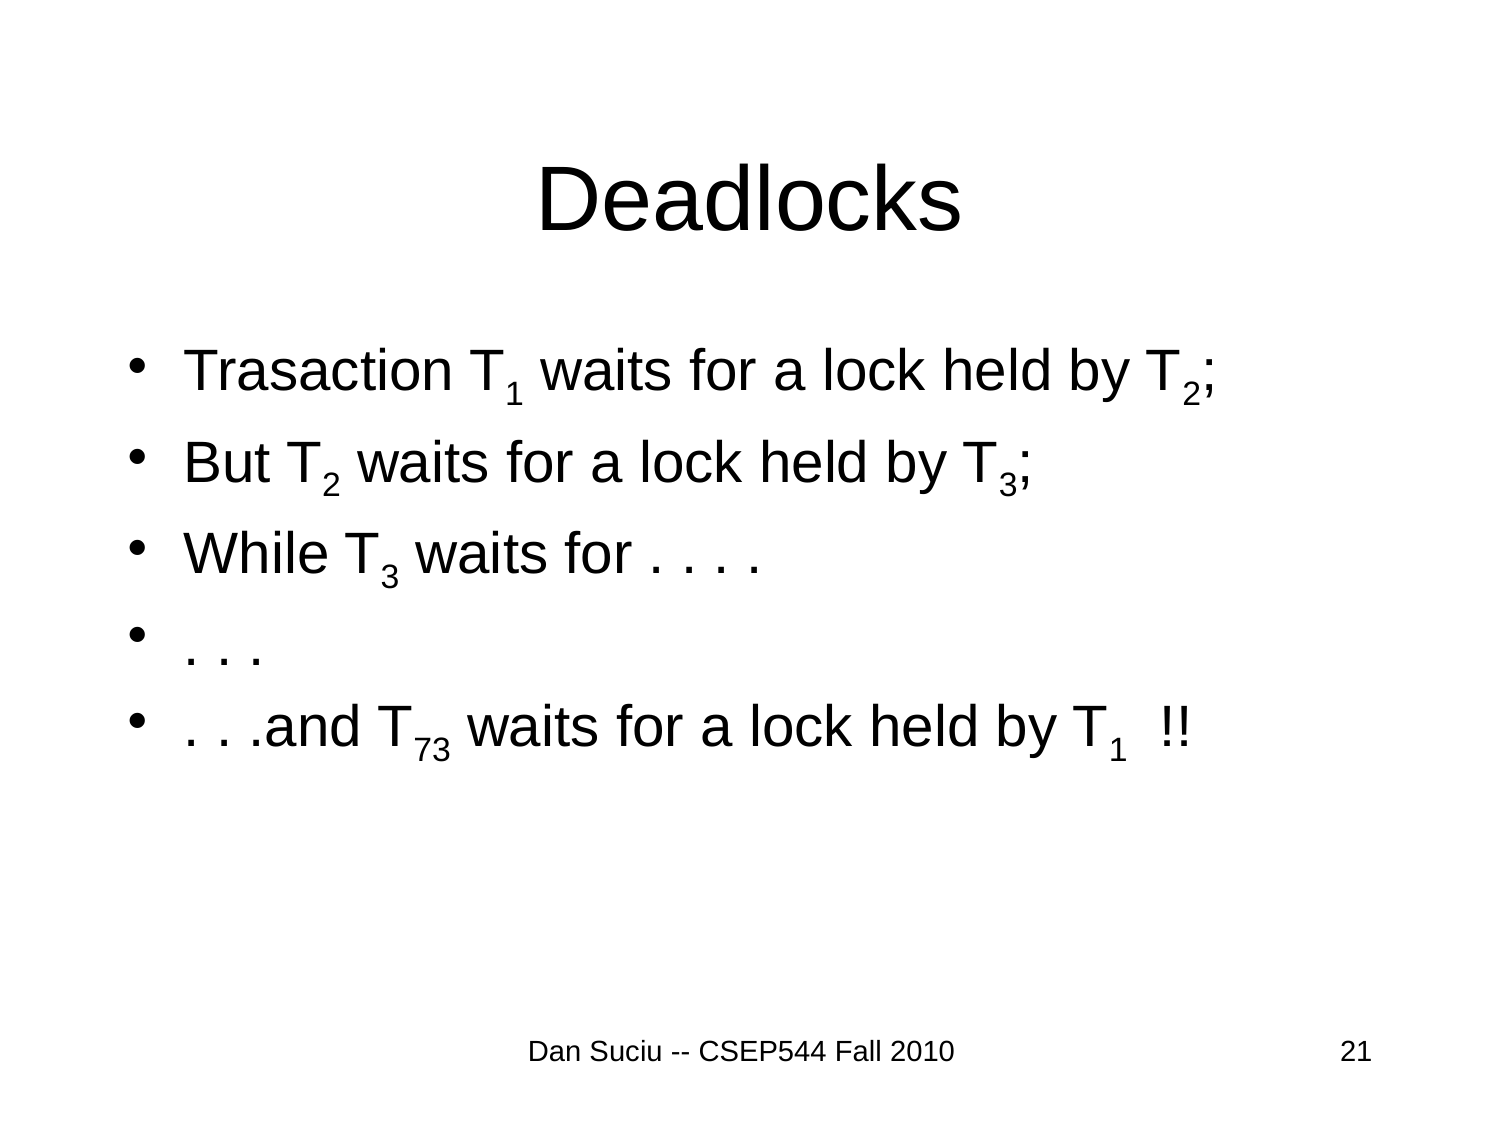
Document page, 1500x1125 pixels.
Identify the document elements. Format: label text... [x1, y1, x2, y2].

title Deadlocks [112, 99, 1388, 288]
slide_number 21 [1074, 1024, 1388, 1101]
list Trasaction T1 waits for a lock held by T2; But T2 waits for a lock held by T3; While T3 waits for . . . . . . . . . .and T73 waits for a lock held by T1 !! [112, 324, 1388, 1001]
footer Dan Suciu -- CSEP544 Fall 2010 [512, 1024, 988, 1101]
